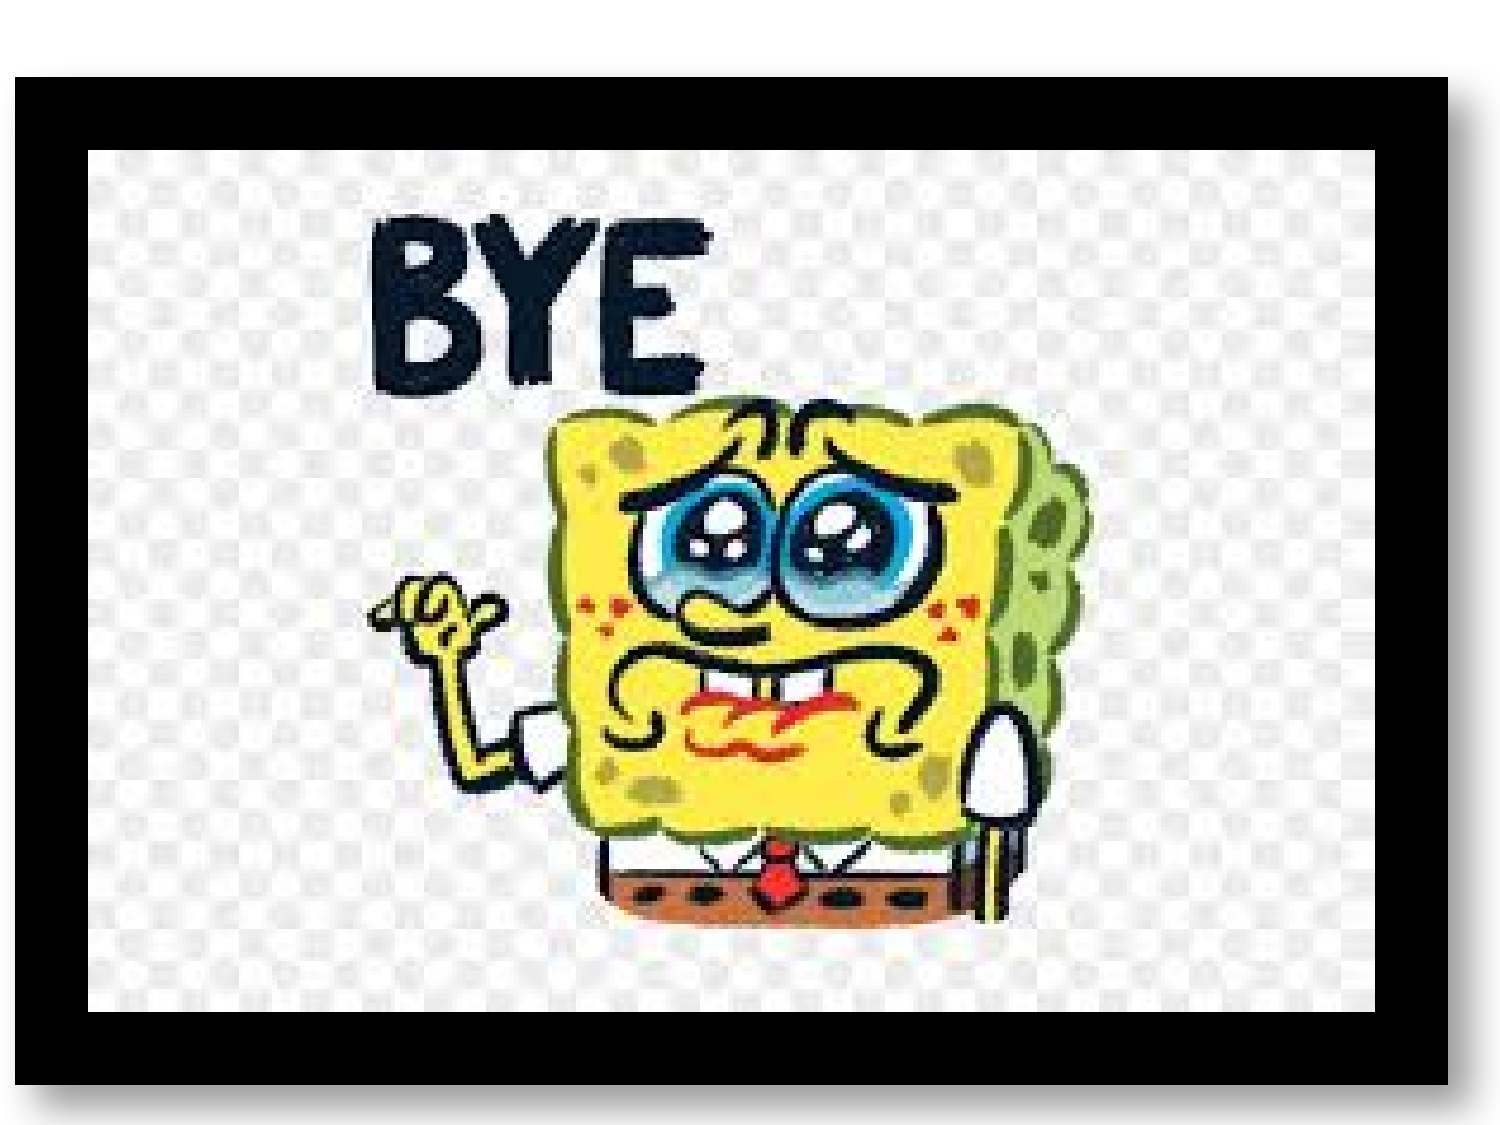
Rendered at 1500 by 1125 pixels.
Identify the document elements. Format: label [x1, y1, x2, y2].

list [87, 149, 1376, 1013]
